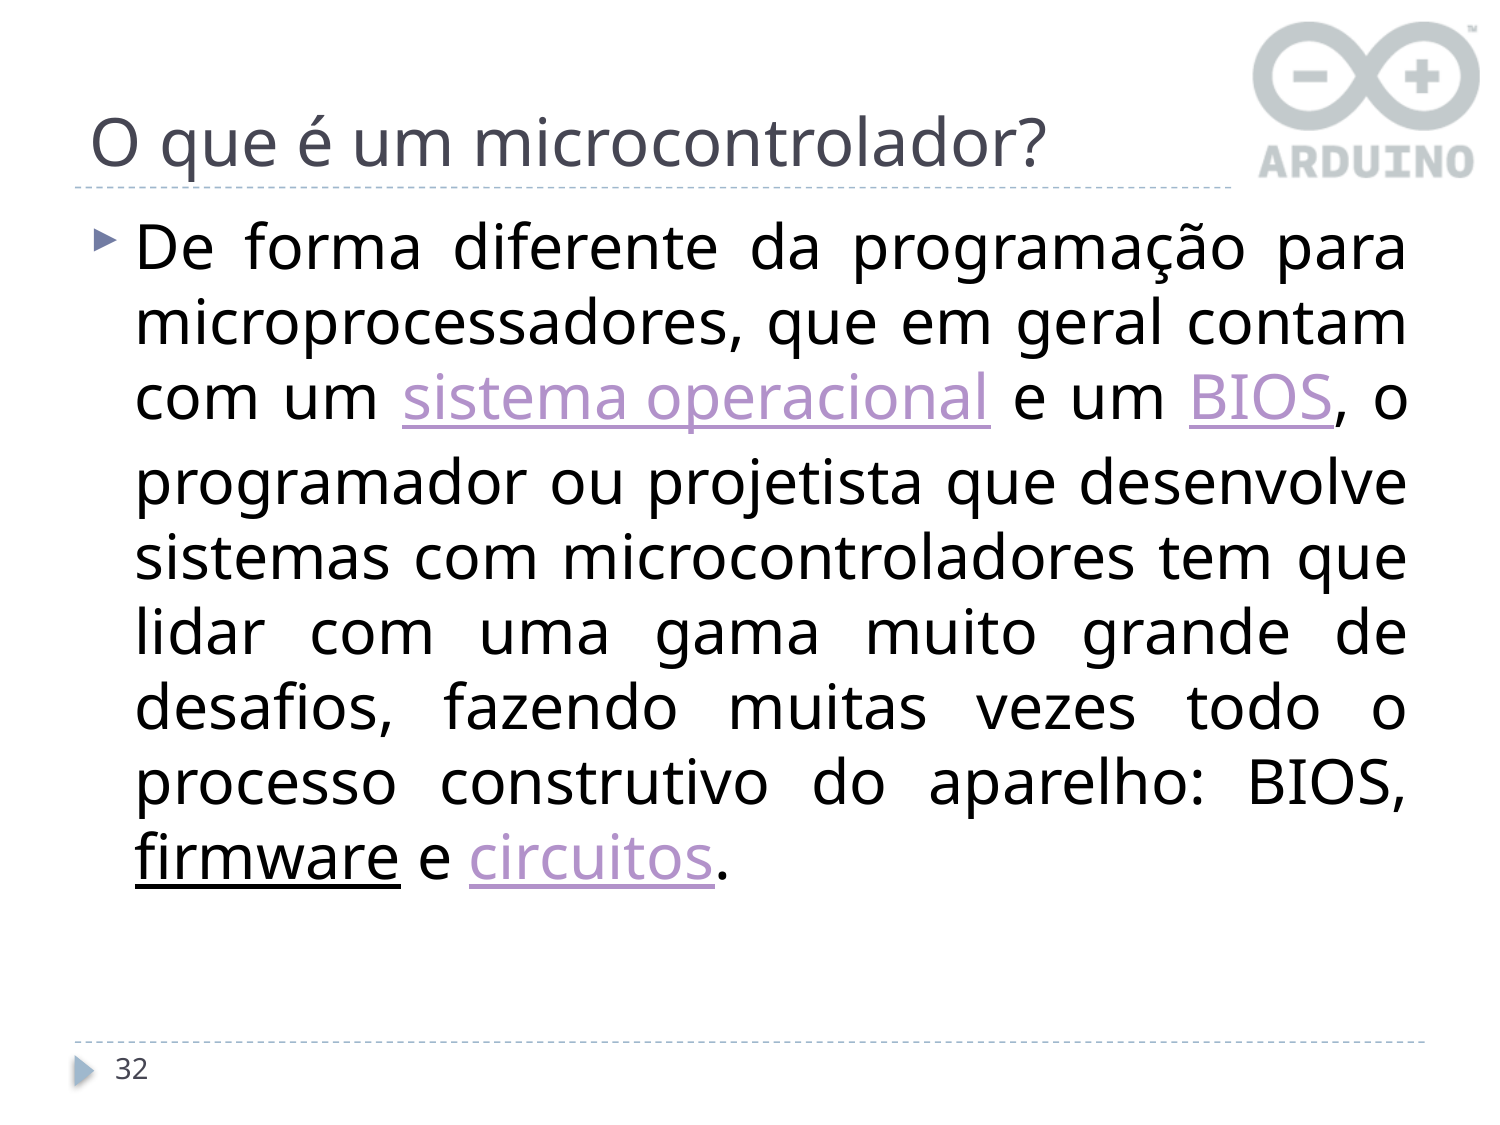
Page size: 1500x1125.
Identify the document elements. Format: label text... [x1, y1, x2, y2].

slide_number 32 [100, 1042, 426, 1103]
picture [1233, 0, 1500, 197]
list De forma diferente da programação para microprocessadores, que em geral contam com um sistema operacional e um BIOS, o programador ou projetista que desenvolve sistemas com microcontroladores tem que lidar com uma gama muito grande de desafios, fazendo muitas vezes todo o processo construtivo do aparelho: BIOS, firmware e circuitos. [75, 200, 1425, 1010]
title O que é um microcontrolador? [75, 24, 1228, 188]
